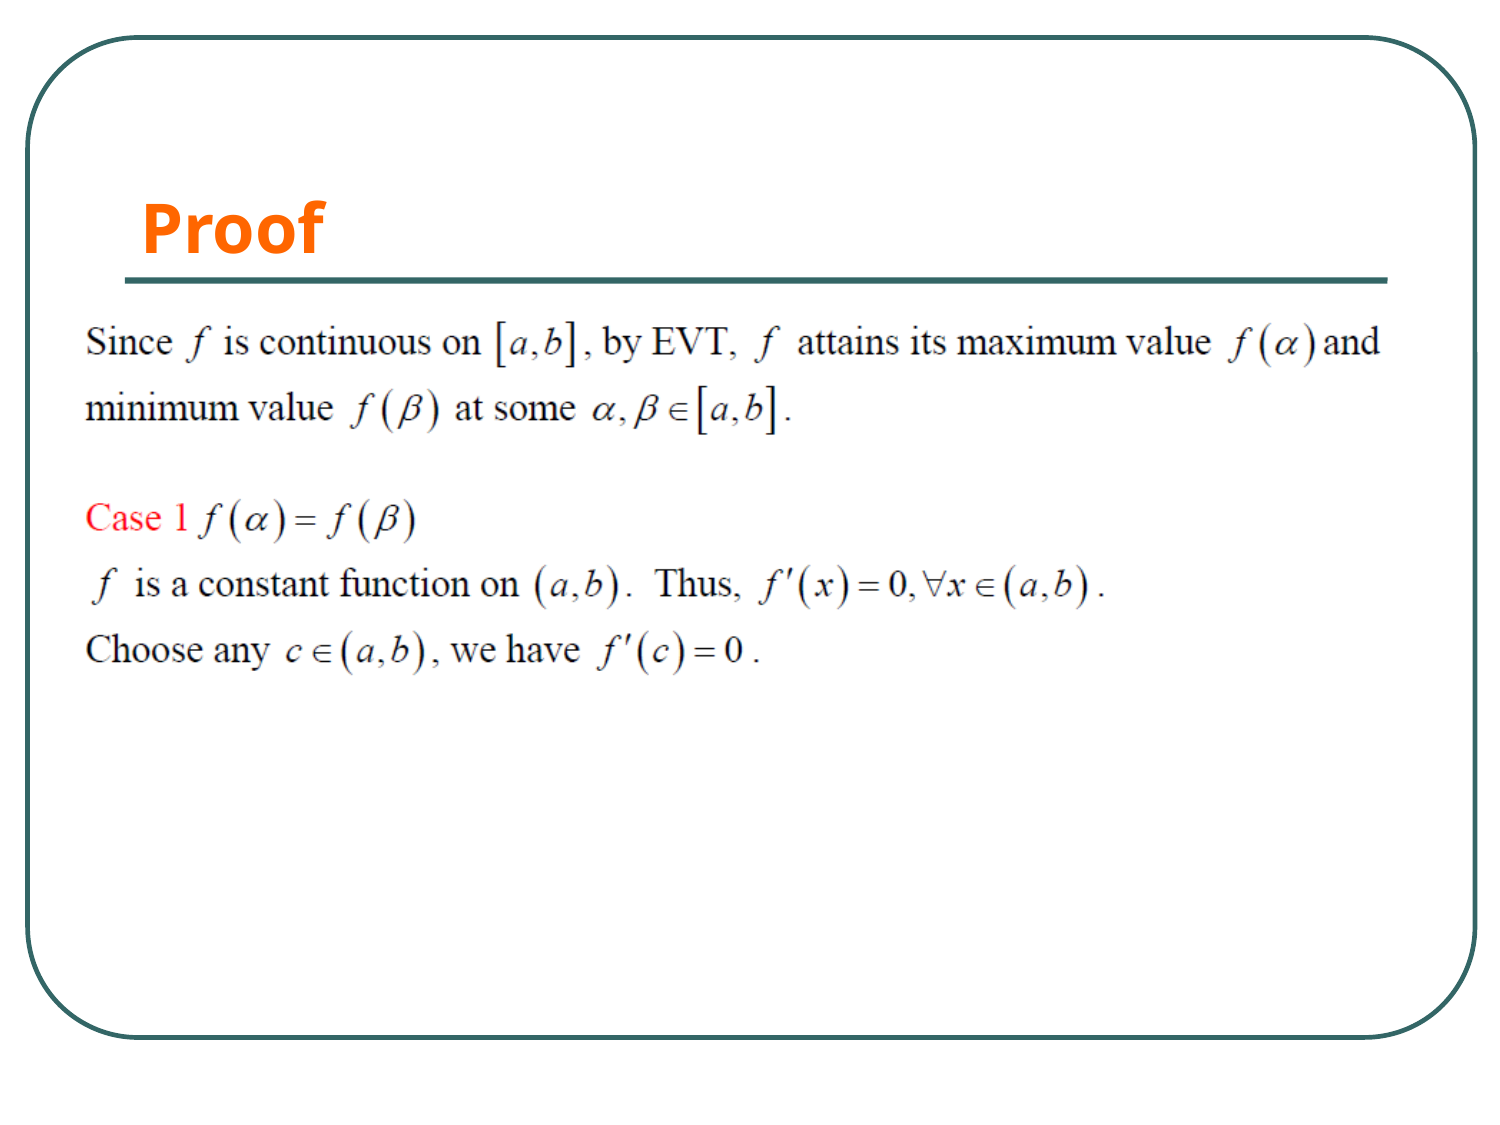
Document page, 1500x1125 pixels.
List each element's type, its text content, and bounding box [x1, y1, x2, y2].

picture [75, 316, 1426, 702]
title Proof [125, 87, 1388, 275]
